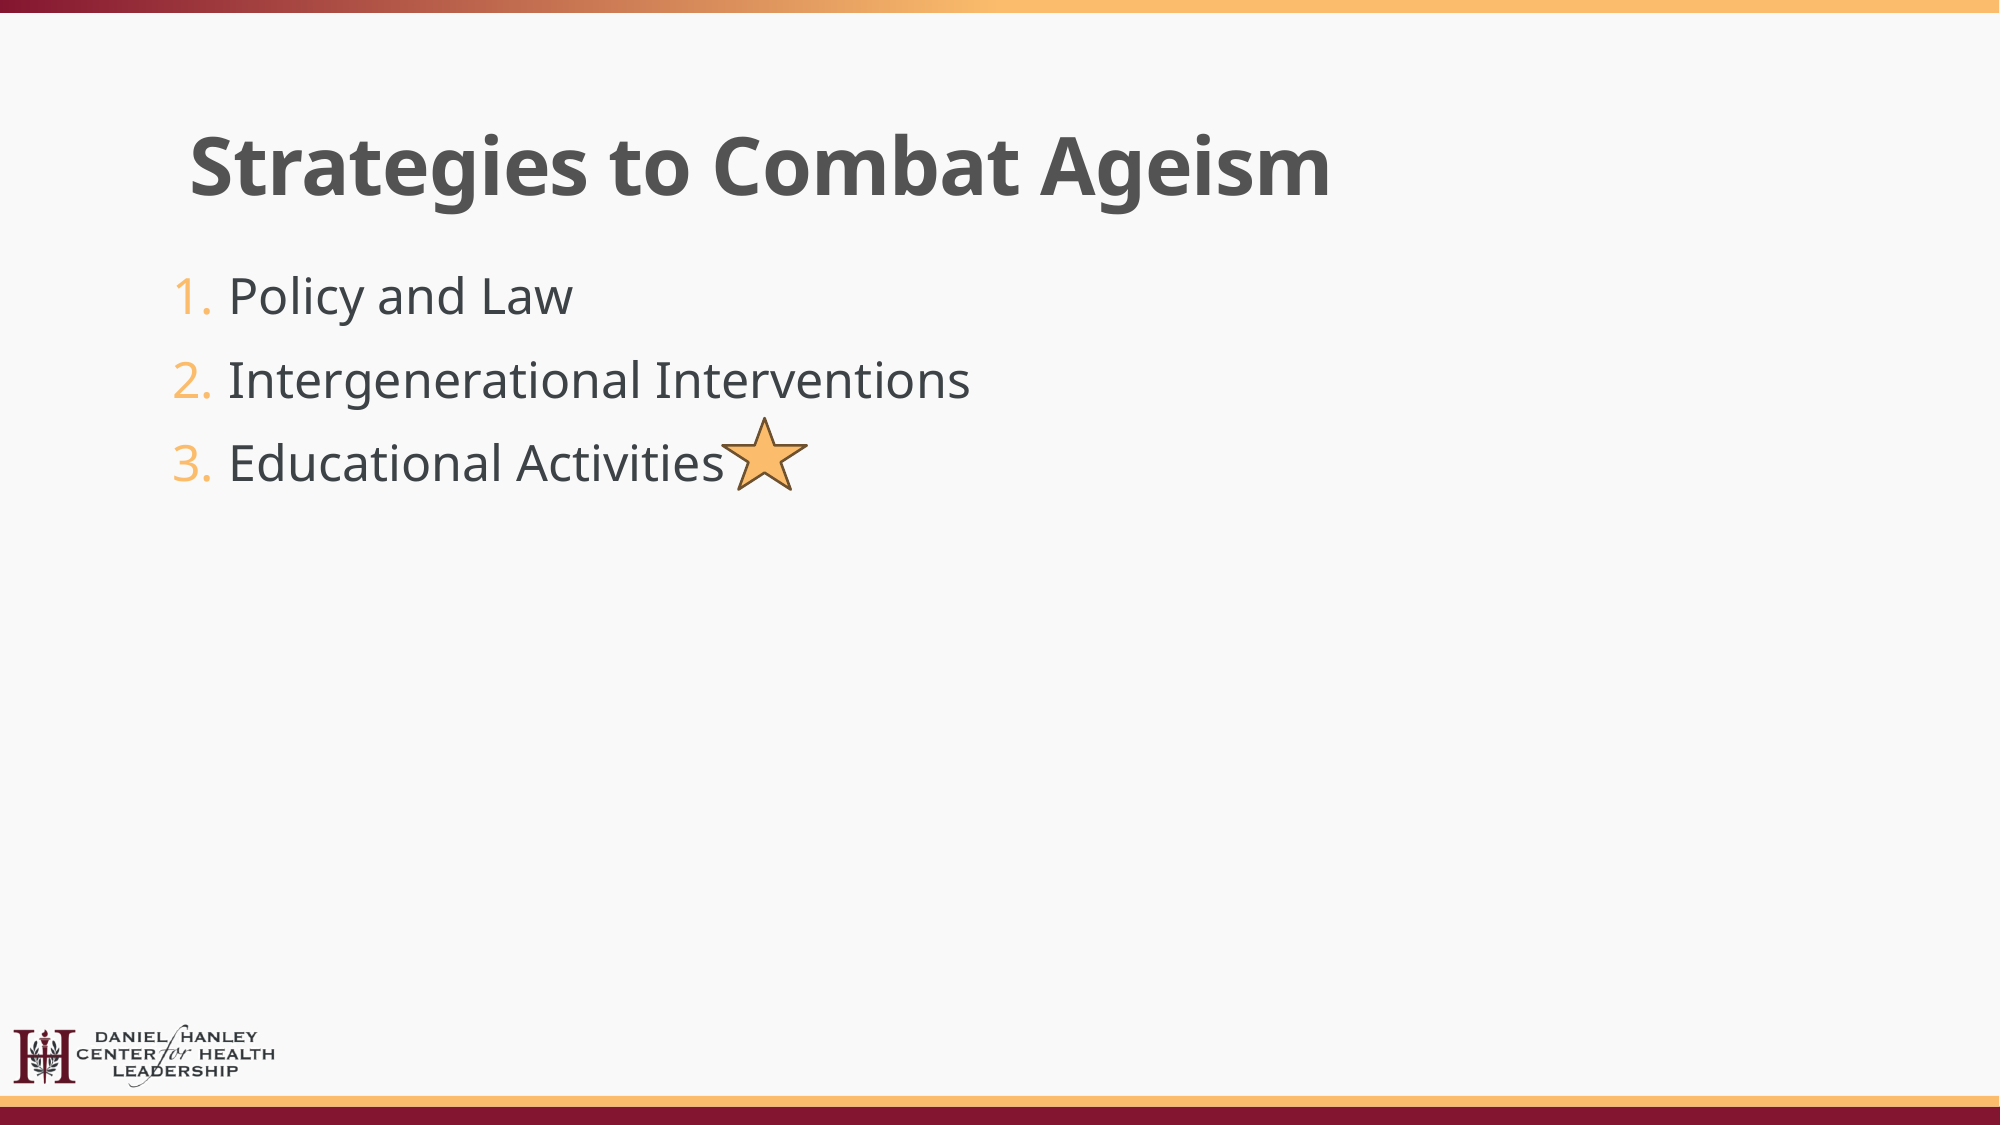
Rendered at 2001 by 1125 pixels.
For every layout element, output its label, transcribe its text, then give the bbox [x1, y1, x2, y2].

list Policy and Law Intergenerational Interventions Educational Activities [172, 264, 1823, 925]
text_box [721, 416, 808, 491]
title Strategies to Combat Ageism [174, 121, 1825, 220]
picture [0, 1015, 284, 1096]
